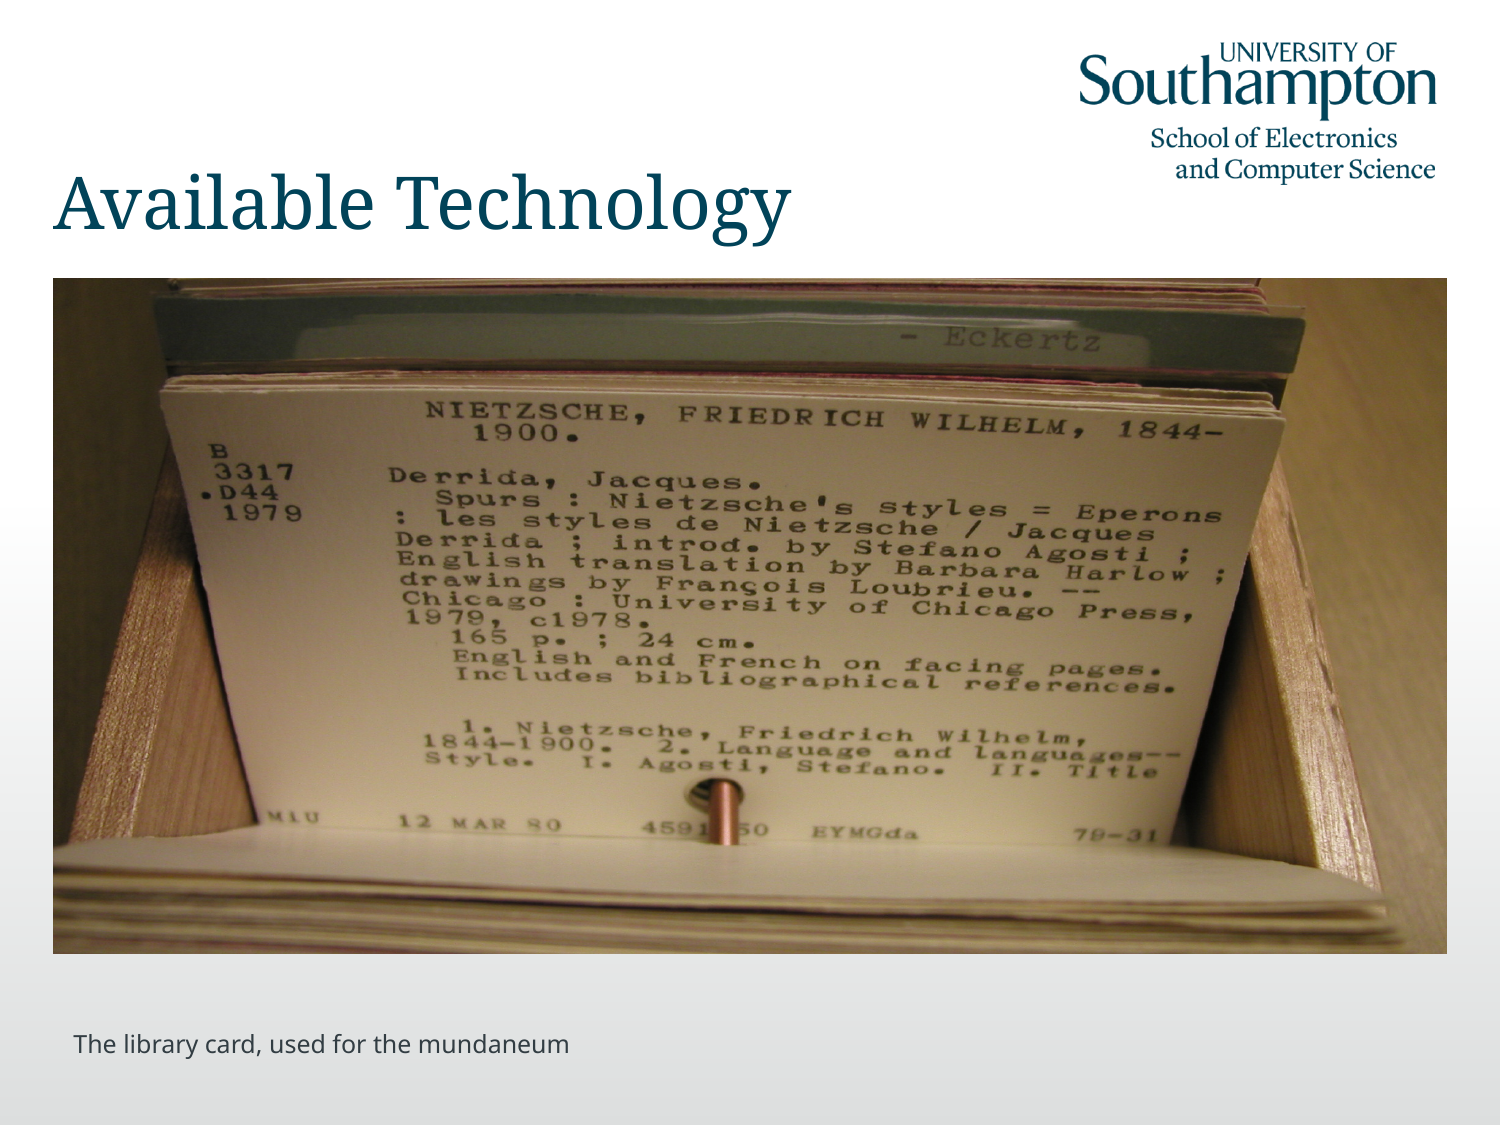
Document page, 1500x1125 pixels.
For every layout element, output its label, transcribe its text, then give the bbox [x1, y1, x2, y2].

text_box The library card, used for the mundaneum [58, 1020, 1459, 1066]
picture [1080, 42, 1437, 148]
title Available Technology [53, 148, 1447, 256]
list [52, 278, 1448, 955]
picture [1080, 71, 1103, 101]
picture [1242, 42, 1251, 54]
